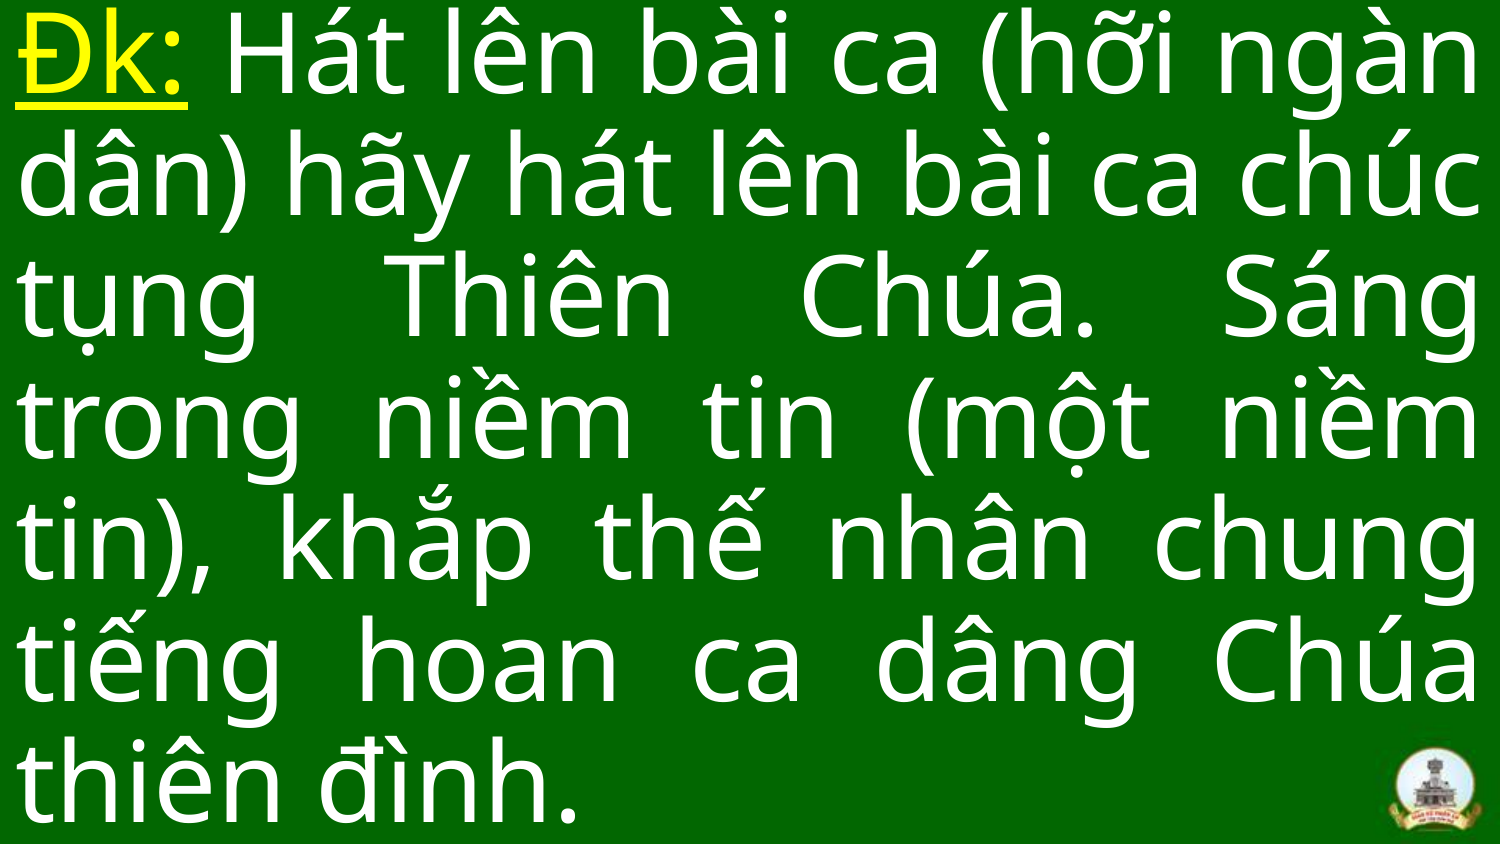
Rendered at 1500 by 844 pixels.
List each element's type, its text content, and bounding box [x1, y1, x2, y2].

subtitle Đk: Hát lên bài ca (hỡi ngàn dân) hãy hát lên bài ca chúc tụng Thiên Chúa. Sáng trong niềm tin (một niềm tin), khắp thế nhân chung tiếng hoan ca dâng Chúa thiên đình. [0, 0, 1500, 844]
